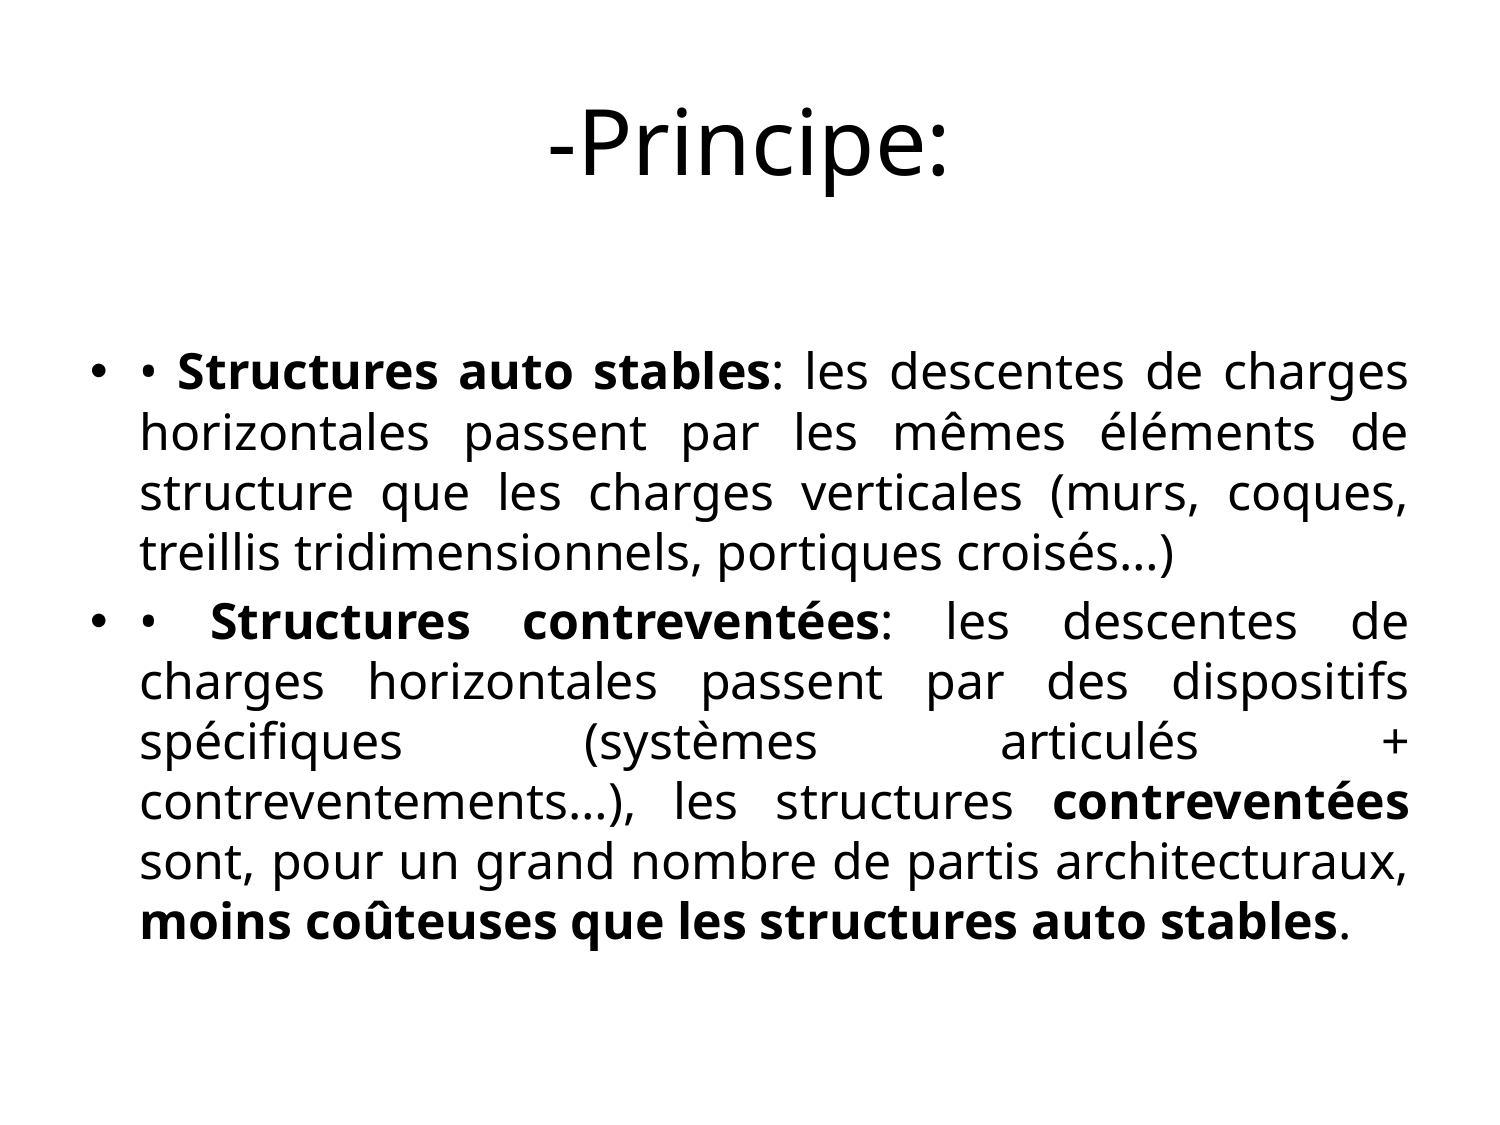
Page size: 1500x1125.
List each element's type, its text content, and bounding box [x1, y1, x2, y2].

title -Principe: [75, 45, 1425, 233]
list • Structures auto stables: les descentes de charges horizontales passent par les mêmes éléments de structure que les charges verticales (murs, coques, treillis tridimensionnels, portiques croisés…) • Structures contreventées: les descentes de charges horizontales passent par des dispositifs spécifiques (systèmes articulés + contreventements…), les structures contreventées sont, pour un grand nombre de partis architecturaux, moins coûteuses que les structures auto stables. [75, 262, 1425, 1005]
